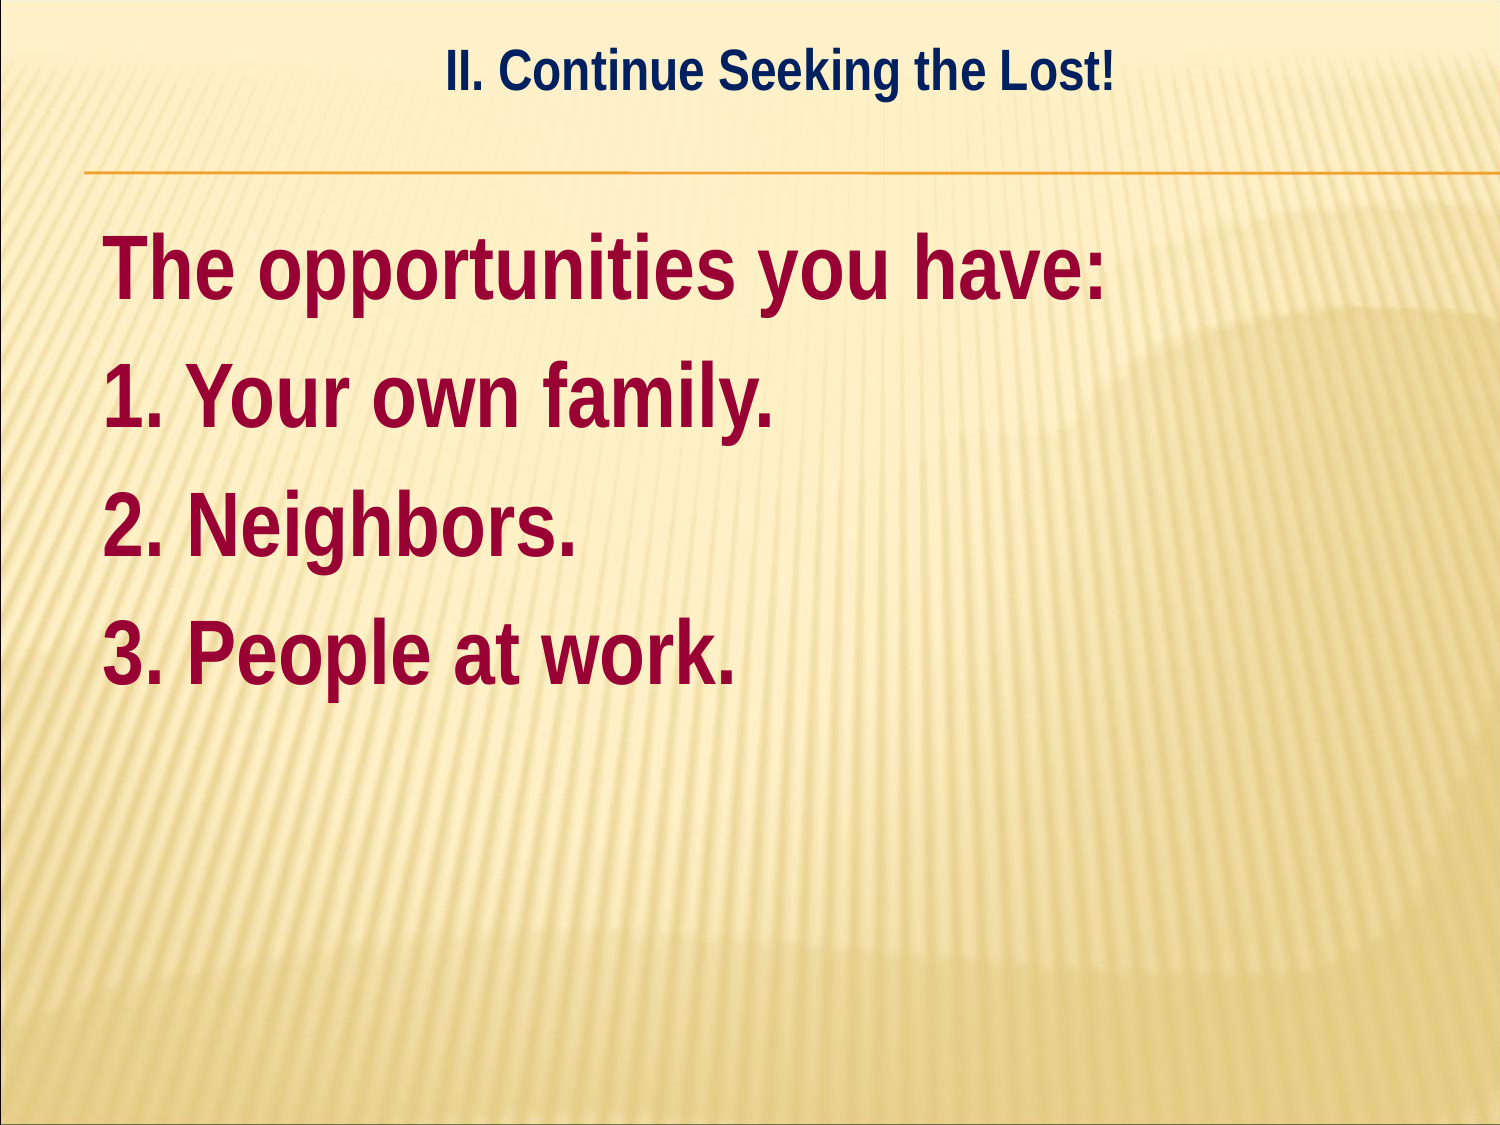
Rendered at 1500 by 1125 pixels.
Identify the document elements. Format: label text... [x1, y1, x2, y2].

text_box II. Continue Seeking the Lost! [137, 24, 1425, 110]
list The opportunities you have: 1. Your own family. 2. Neighbors. 3. People at work. [87, 200, 1438, 1050]
picture [0, 0, 1500, 1125]
